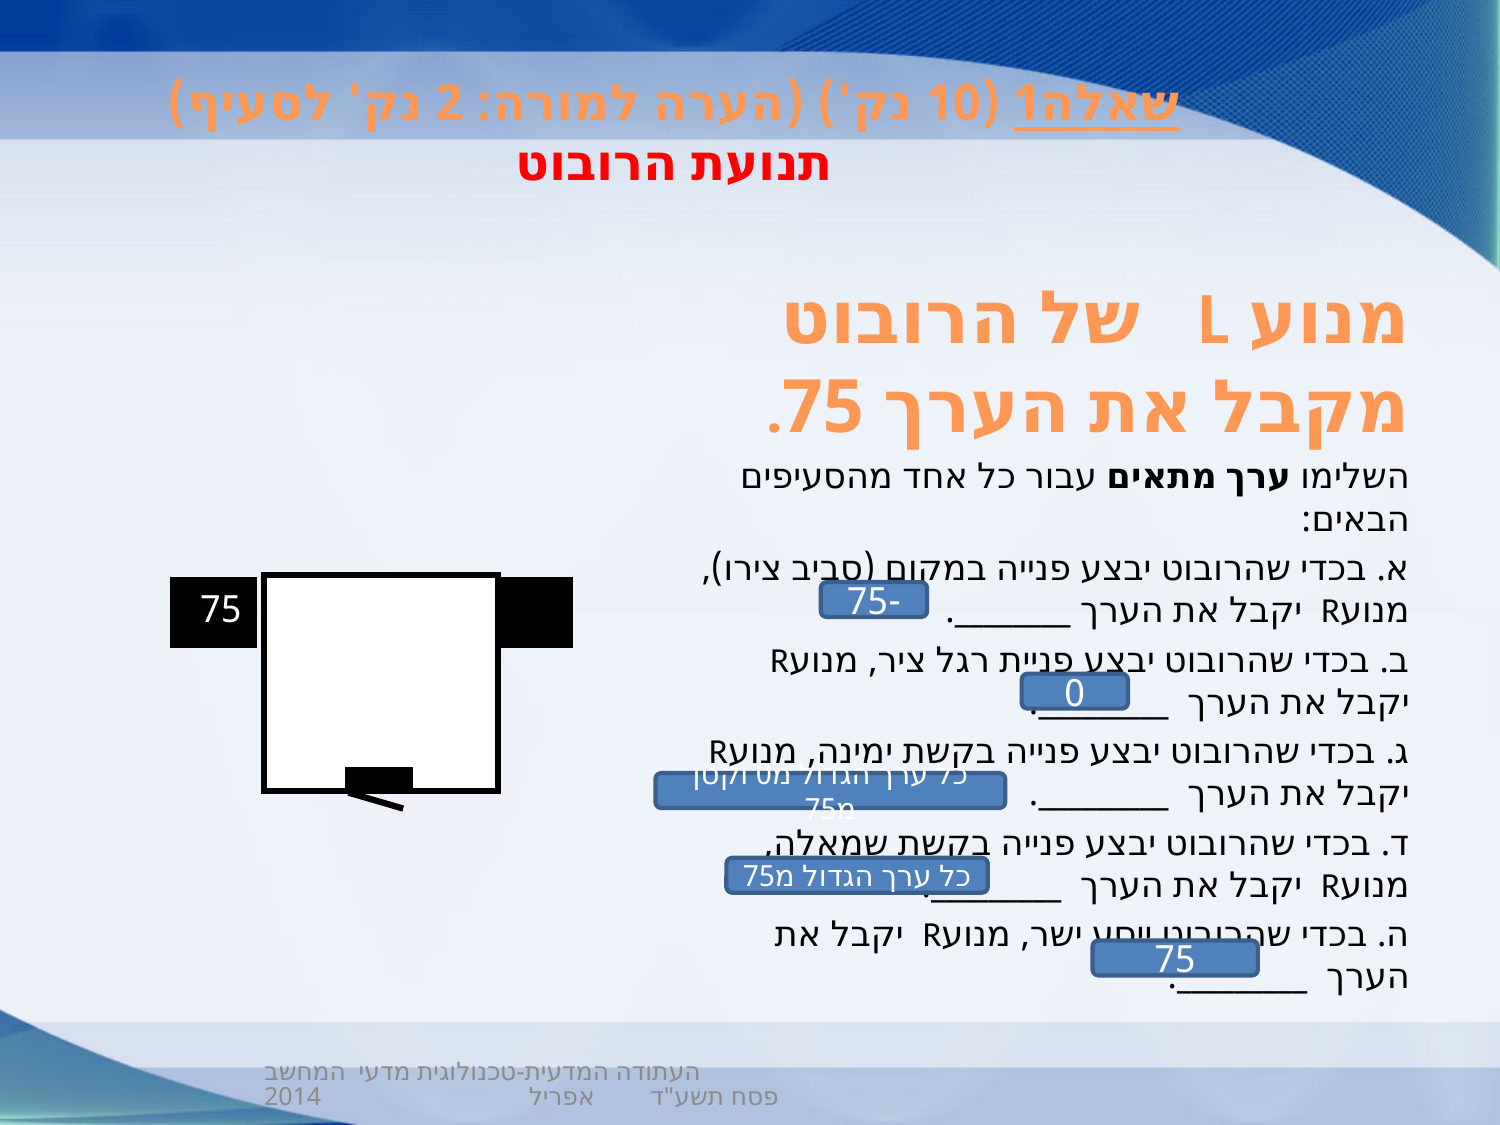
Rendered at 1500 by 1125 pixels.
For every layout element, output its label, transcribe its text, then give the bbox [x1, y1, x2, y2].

text_box 75 [1090, 938, 1260, 978]
picture [0, 0, 1500, 1125]
text_box 0 [1019, 671, 1131, 711]
list מנוע L של הרובוט מקבל את הערך 75. השלימו ערך מתאים עבור כל אחד מהסעיפים הבאים: א. בכדי שהרובוט יבצע פנייה במקום (סביב צירו), מנועR יקבל את הערך ________. ב. בכדי שהרובוט יבצע פניית רגל ציר, מנועR יקבל את הערך _________. ג. בכדי שהרובוט יבצע פנייה בקשת ימינה, מנועR יקבל את הערך _________. ד. בכדי שהרובוט יבצע פנייה בקשת שמאלה, מנועR יקבל את הערך _________. ה. בכדי שהרובוט ייסע ישר, מנועR יקבל את הערך _________. [667, 262, 1425, 1005]
text_box -75 [818, 579, 930, 620]
text_box כל ערך הגדול מ75 [724, 855, 990, 895]
footer העתודה המדעית-טכנולוגית מדעי המחשב פסח תשע"ד אפריל 2014 [512, 1042, 988, 1103]
text_box כל ערך הגדול מ0 וקטן מ75 [653, 770, 1008, 811]
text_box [170, 574, 574, 809]
title שאלה1 (10 נק') (הערה למורה: 2 נק' לסעיף) תנועת הרובוט [0, 78, 1349, 244]
